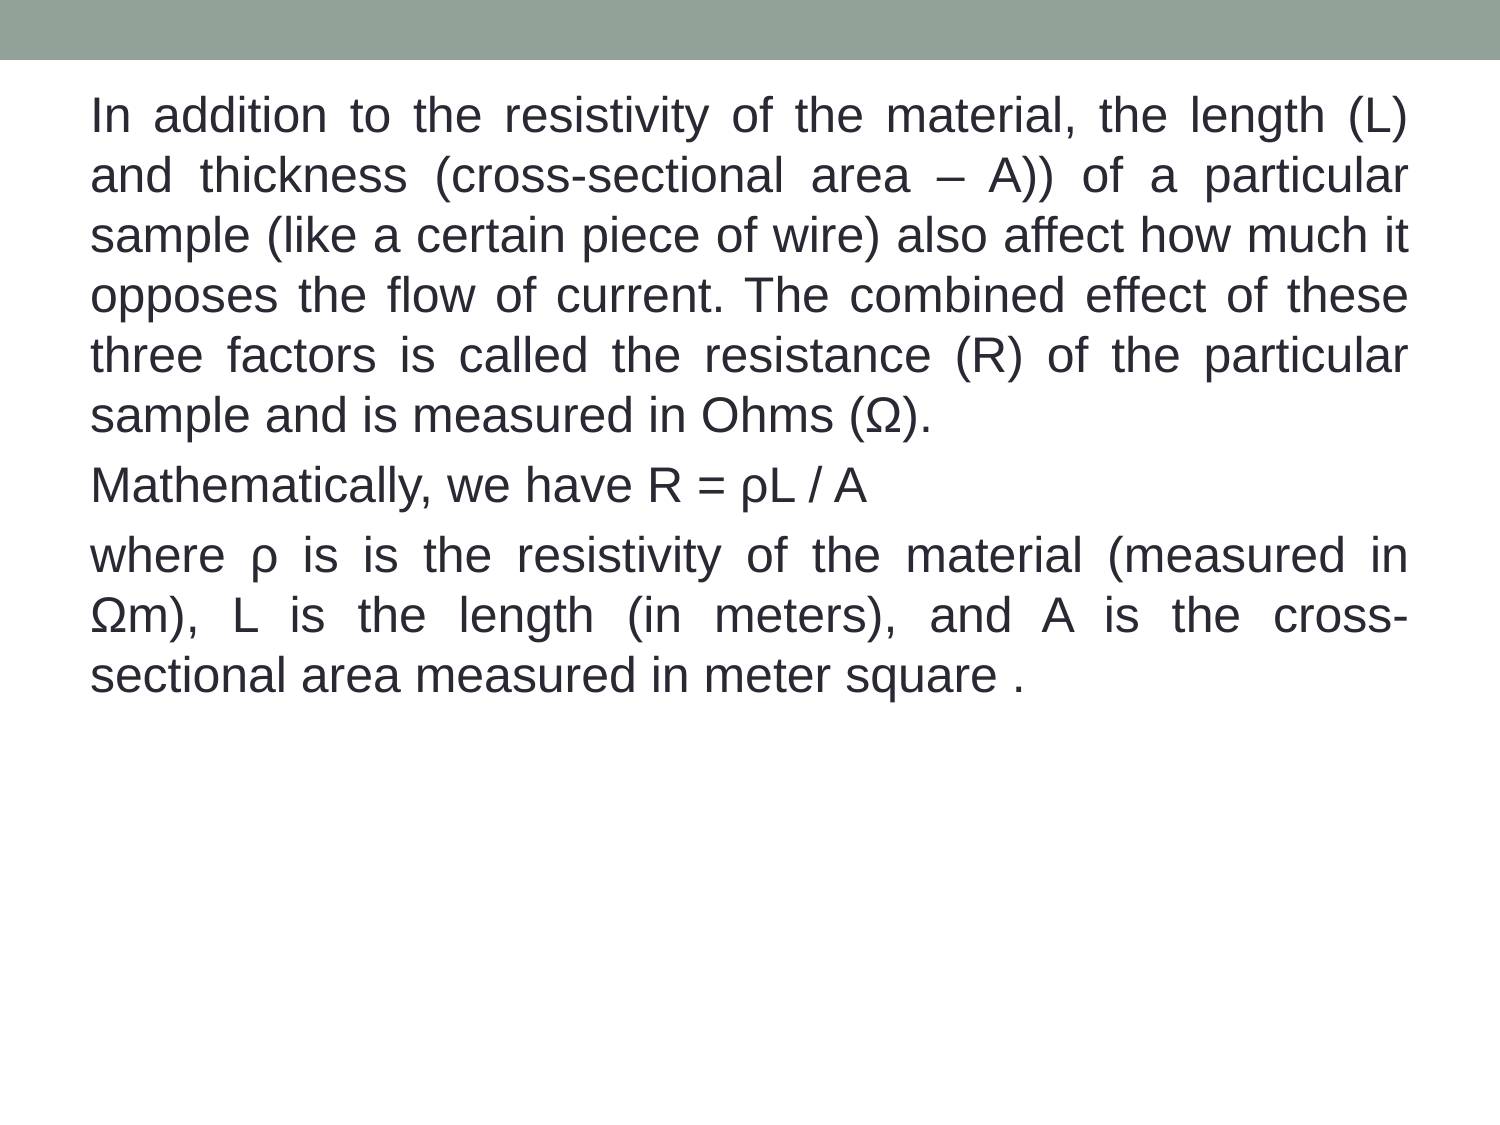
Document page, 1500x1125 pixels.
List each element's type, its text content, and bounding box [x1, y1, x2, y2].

list In addition to the resistivity of the material, the length (L) and thickness (cross-sectional area – A)) of a particular sample (like a certain piece of wire) also affect how much it opposes the flow of current. The combined effect of these three factors is called the resistance (R) of the particular sample and is measured in Ohms (Ω). Mathematically, we have R = ρL / A where ρ is is the resistivity of the material (measured in Ωm), L is the length (in meters), and A is the cross-sectional area measured in meter square . [75, 75, 1425, 1050]
